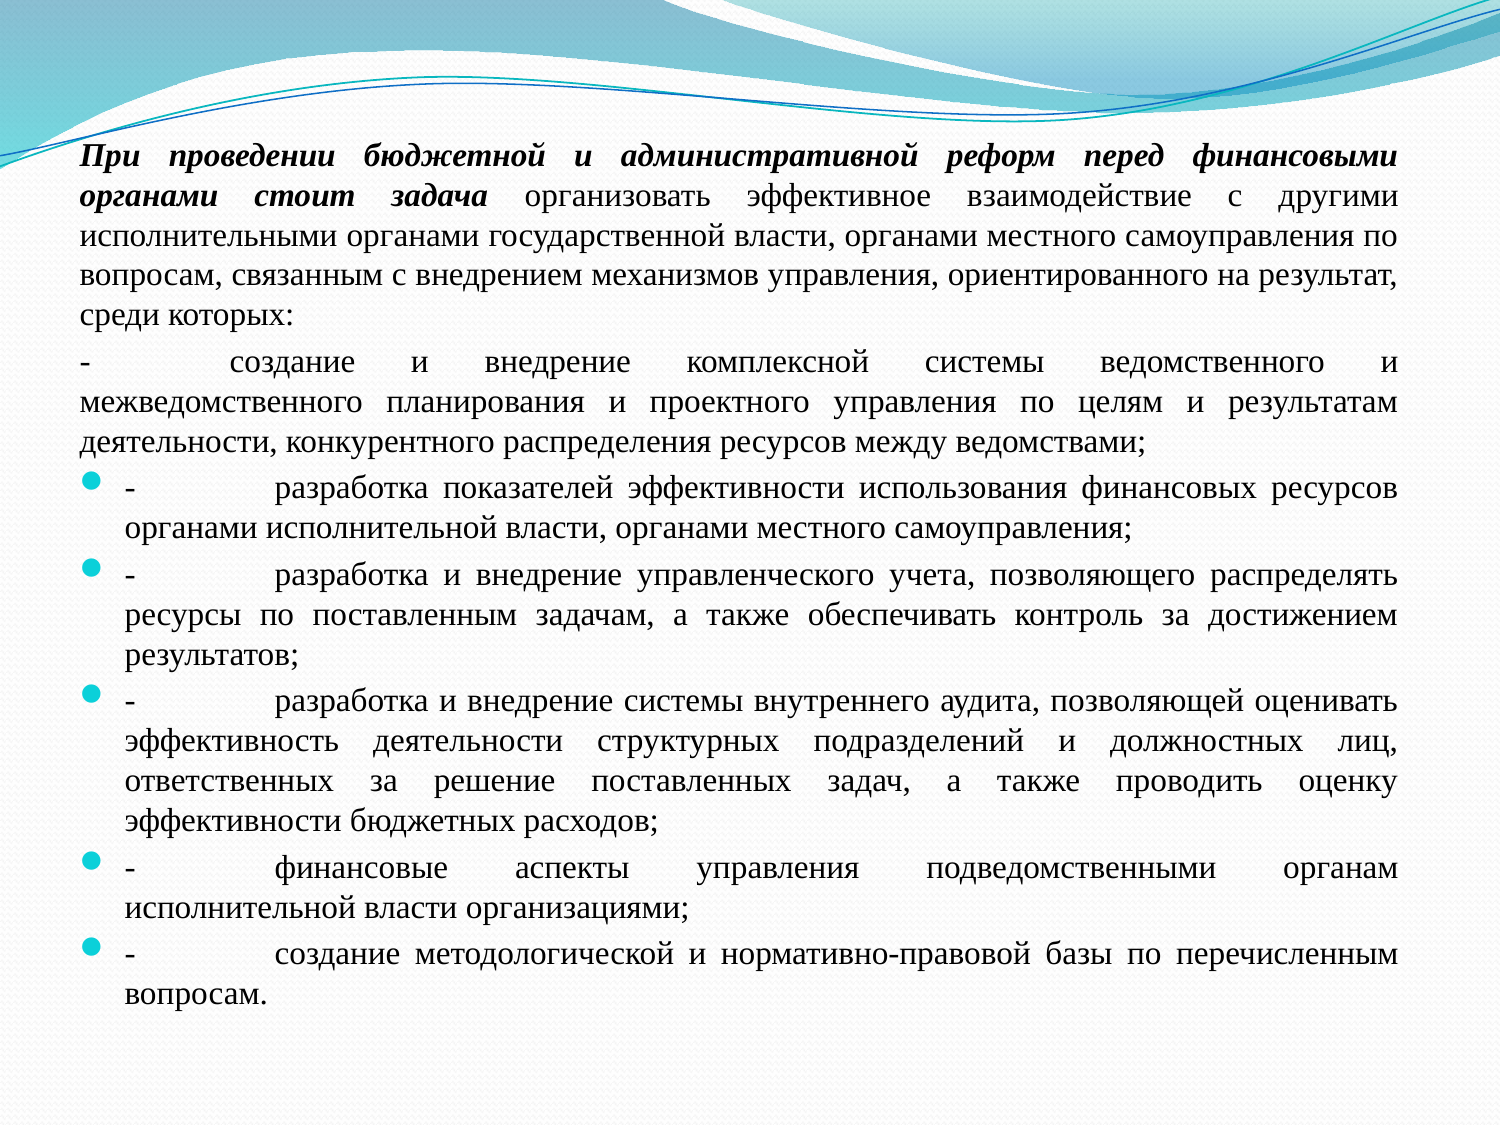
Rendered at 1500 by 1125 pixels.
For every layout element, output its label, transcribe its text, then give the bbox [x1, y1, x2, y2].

list При проведении бюджетной и административной реформ перед финансовыми органами стоит задача организовать эффективное взаимодействие с другими исполнительными органами государственной власти, органами местного самоуправления по вопросам, связанным с внедрением механизмов управления, ориентированного на результат, среди которых: - создание и внедрение комплексной системы ведомственного и межведомственного планирования и проектного управления по целям и результатам деятельности, конкурентного распределения ресурсов между ведомствами; - разработка показателей эффективности использования финансовых ресурсов органами исполнительной власти, органами местного самоуправления; - разработка и внедрение управленческого учета, позволяющего распределять ресурсы по поставленным задачам, а также обеспечивать контроль за достижением результатов; - разработка и внедрение системы внутреннего аудита, позволяющей оценивать эффективность деятельности структурных подразделений и должностных лиц, ответственных за решение поставленных задач, а также проводить оценку эффективности бюджетных расходов; - финансовые аспекты управления подведомственными органам исполнительной власти организациями; - создание методологической и нормативно-правовой базы по перечисленным вопросам. [64, 125, 1415, 1035]
